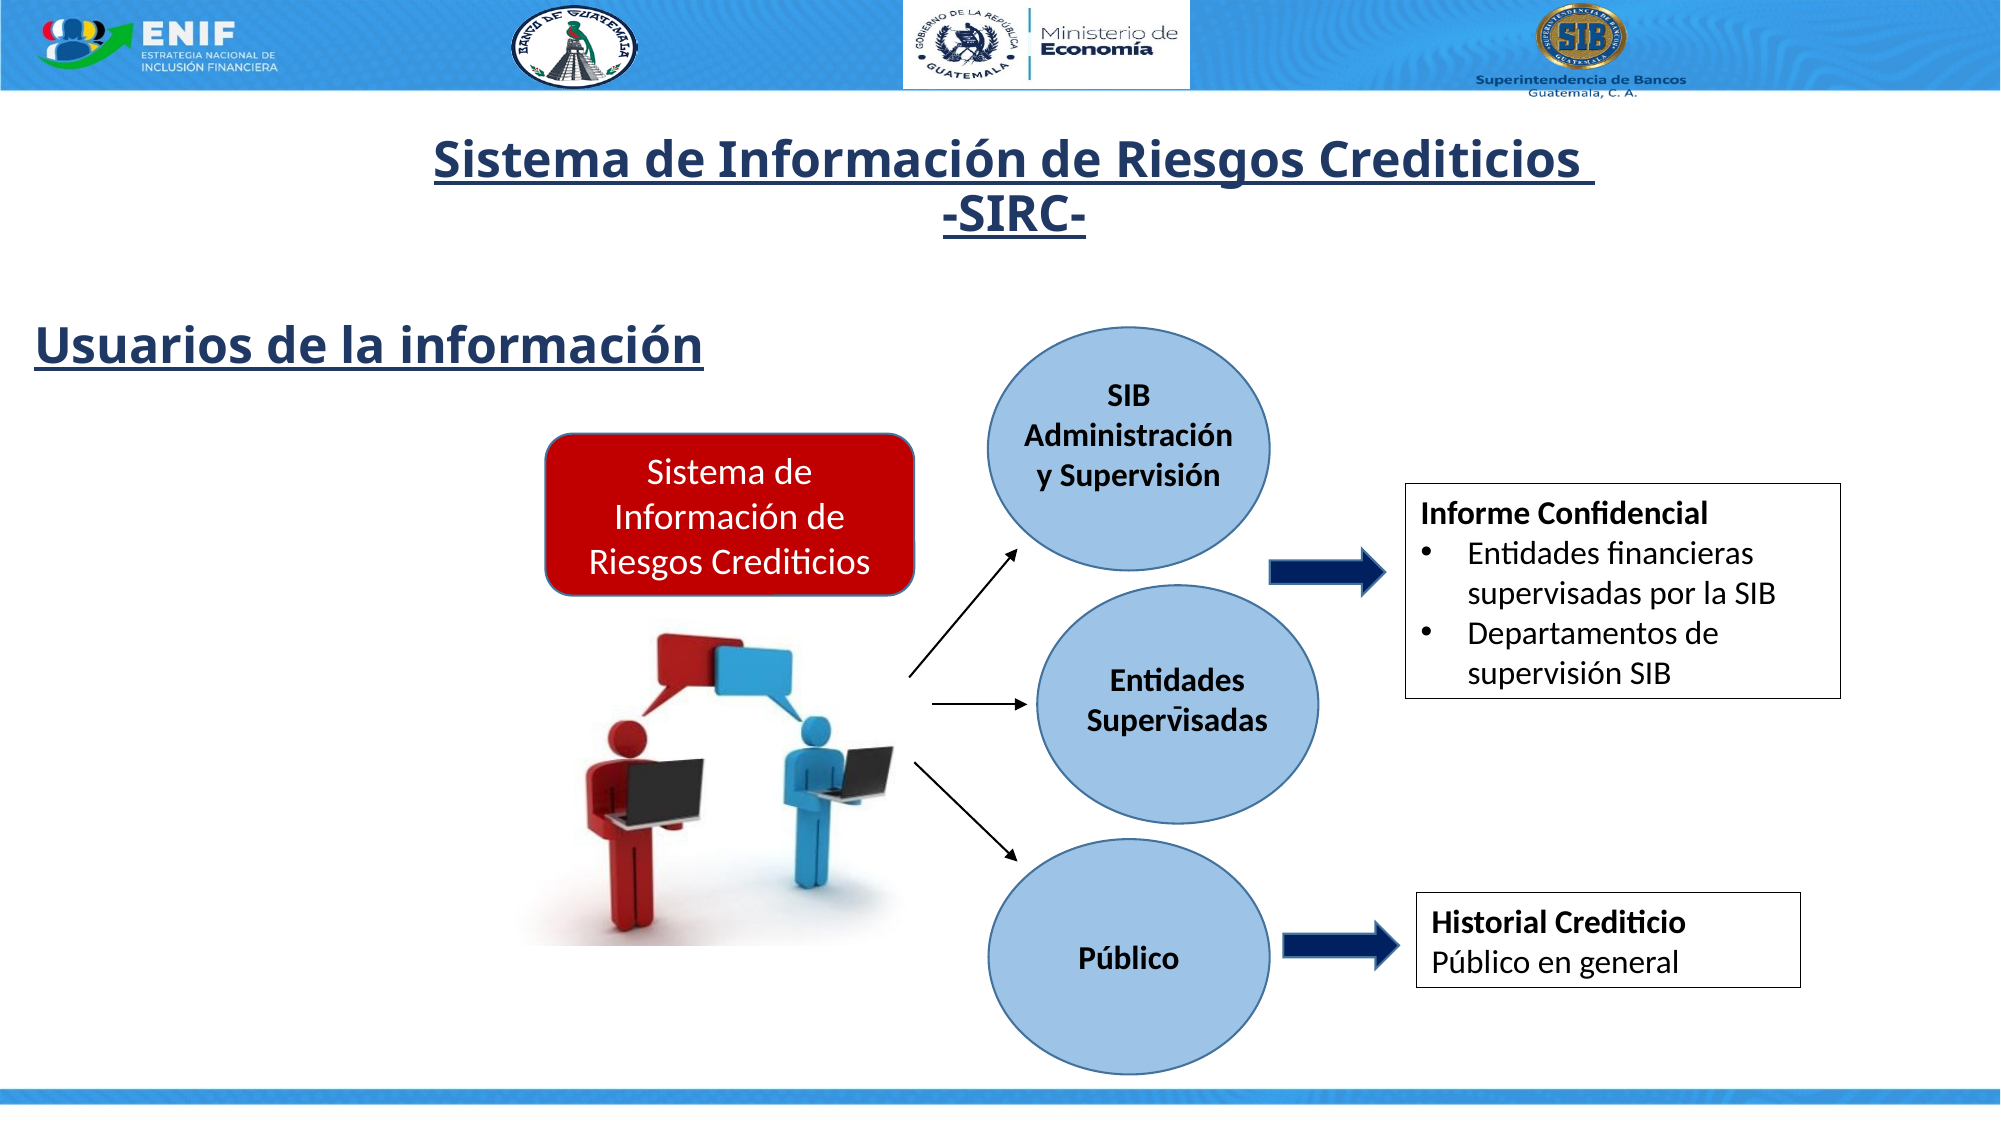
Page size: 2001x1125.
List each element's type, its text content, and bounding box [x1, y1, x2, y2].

text_box [1260, 402, 1271, 496]
text_box [1268, 546, 1387, 599]
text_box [511, 0, 1707, 109]
text_box [1025, 326, 1233, 365]
picture [903, 0, 1190, 89]
text_box Informe Confidencial Entidades financieras supervisadas por la SIB Departamentos de supervisión SIB [1405, 483, 1841, 699]
text_box - [1036, 651, 1320, 825]
text_box - [1051, 584, 1305, 650]
text_box Público [987, 838, 1271, 1076]
text_box [986, 401, 998, 497]
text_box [914, 762, 1018, 862]
text_box SIB Administración y Supervisión [998, 365, 1260, 500]
text_box Usuarios de la información [19, 312, 785, 393]
picture [0, 0, 2001, 1125]
text_box Entidades Supervisadas [1050, 650, 1305, 746]
text_box Sistema de Información de Riesgos Crediticios [544, 432, 916, 597]
text_box Sistema de Información de Riesgos Crediticios -SIRC- [383, 112, 1646, 250]
text_box Historial Crediticio Público en general [1416, 892, 1801, 988]
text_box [909, 548, 1018, 678]
text_box [999, 500, 1258, 572]
text_box [1282, 919, 1401, 972]
